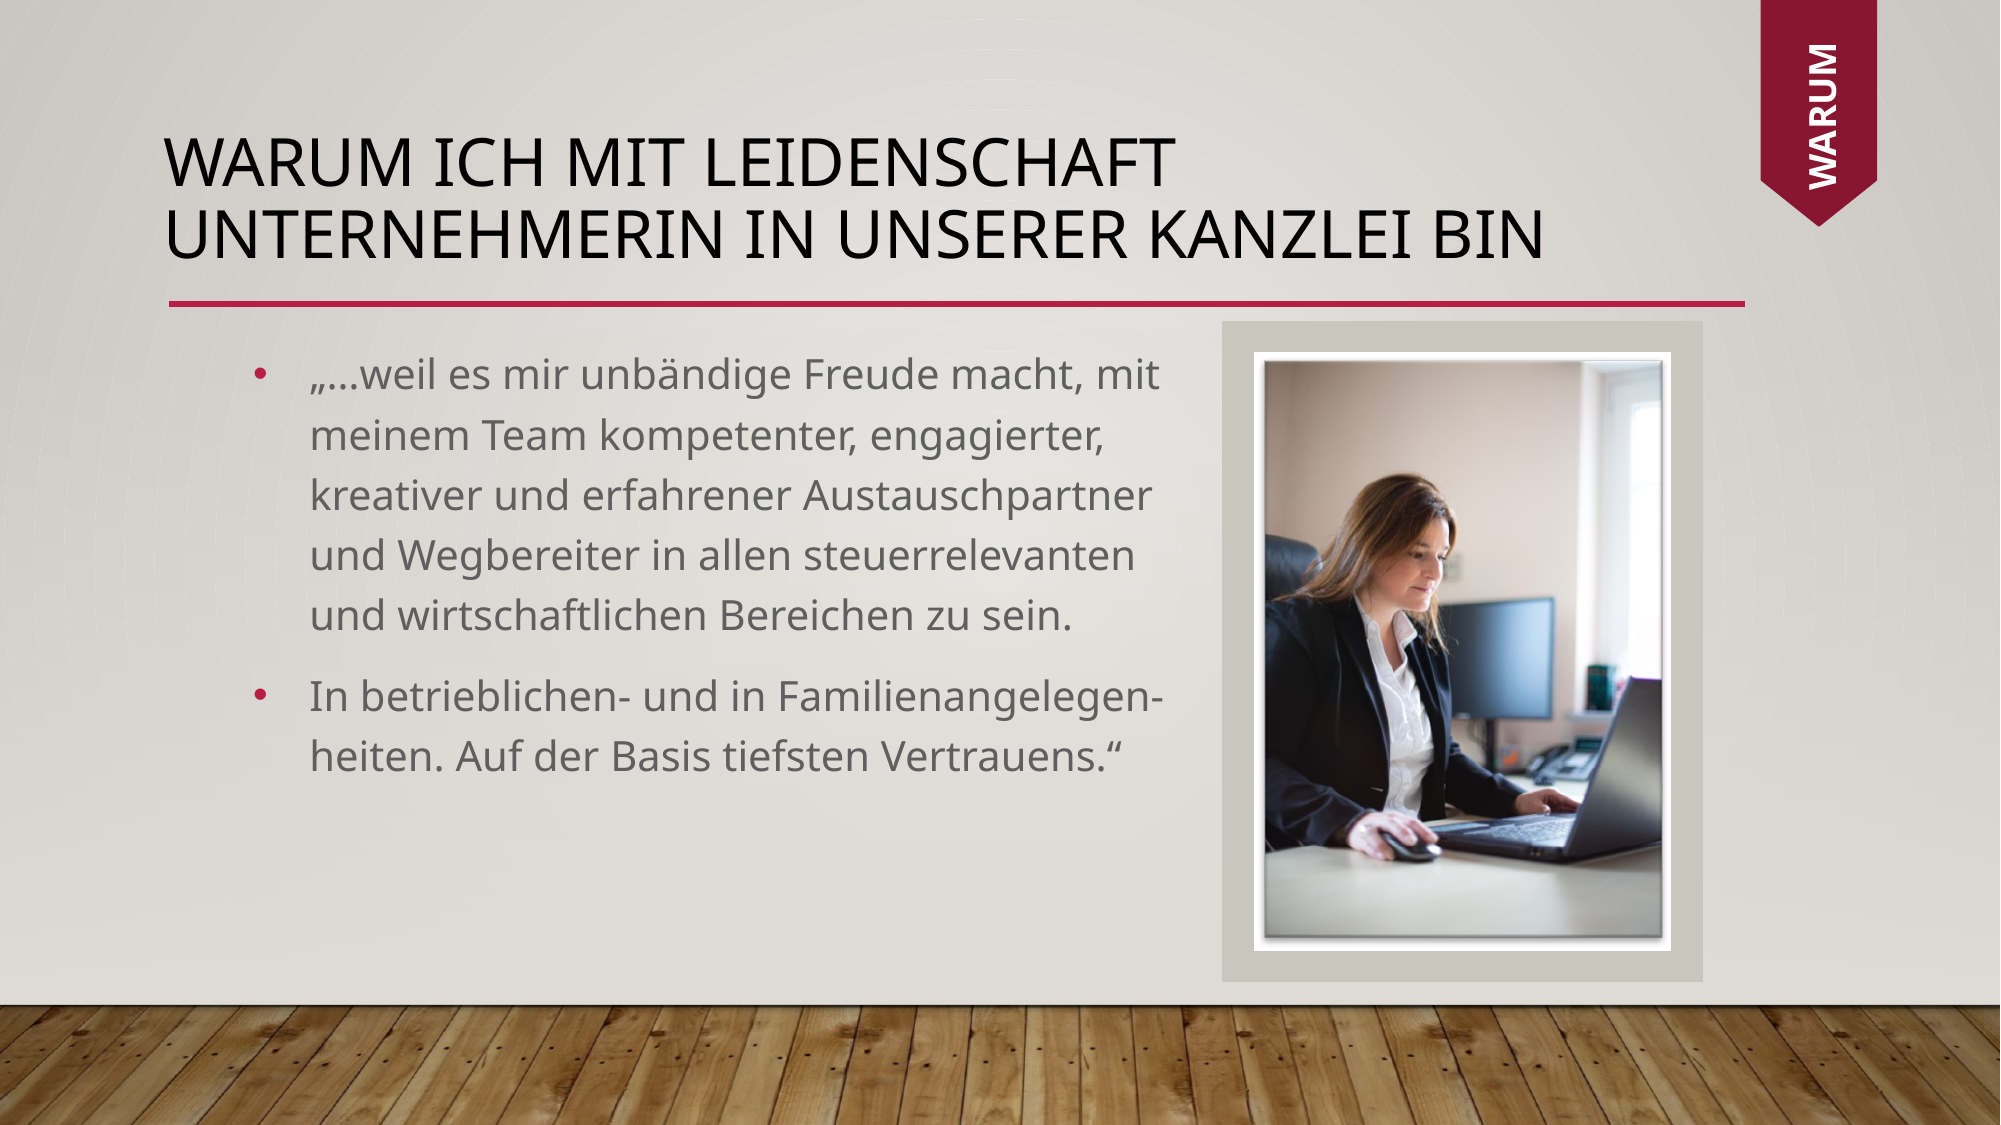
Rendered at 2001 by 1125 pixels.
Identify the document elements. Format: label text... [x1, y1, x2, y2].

title Warum ich mit Leidenschaft Unternehmerin IN unserer Kanzlei bin [148, 121, 1724, 294]
picture [0, 1005, 2000, 1125]
text_box WARUM [1791, 10, 1851, 206]
list „…weil es mir unbändige Freude macht, mit meinem Team kompetenter, engagierter, kreativer und erfahrener Austauschpartner und Wegbereiter in allen steuerrelevanten und wirtschaftlichen Bereichen zu sein. In betrieblichen- und in Familienangelegen-heiten. Auf der Basis tiefsten Vertrauens.“ [238, 330, 1222, 897]
picture [1253, 351, 1672, 952]
